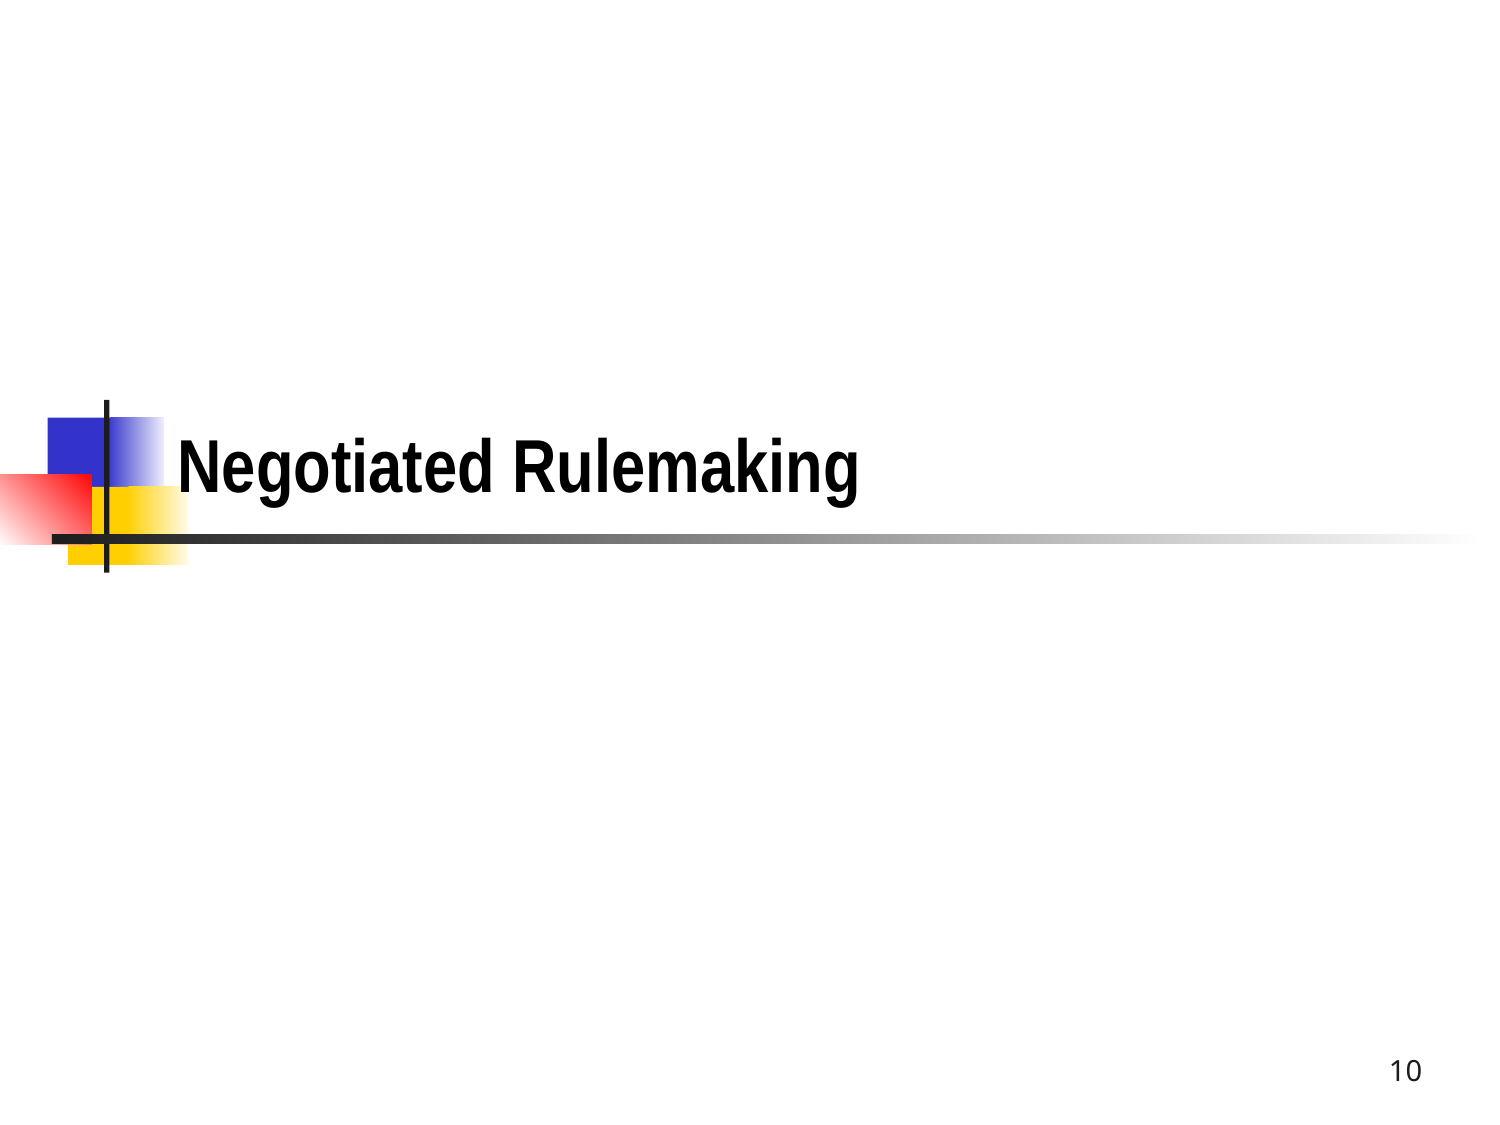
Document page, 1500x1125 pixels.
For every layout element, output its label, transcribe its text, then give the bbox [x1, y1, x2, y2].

slide_number 10 [1125, 1025, 1438, 1100]
title Negotiated Rulemaking [162, 275, 1438, 515]
